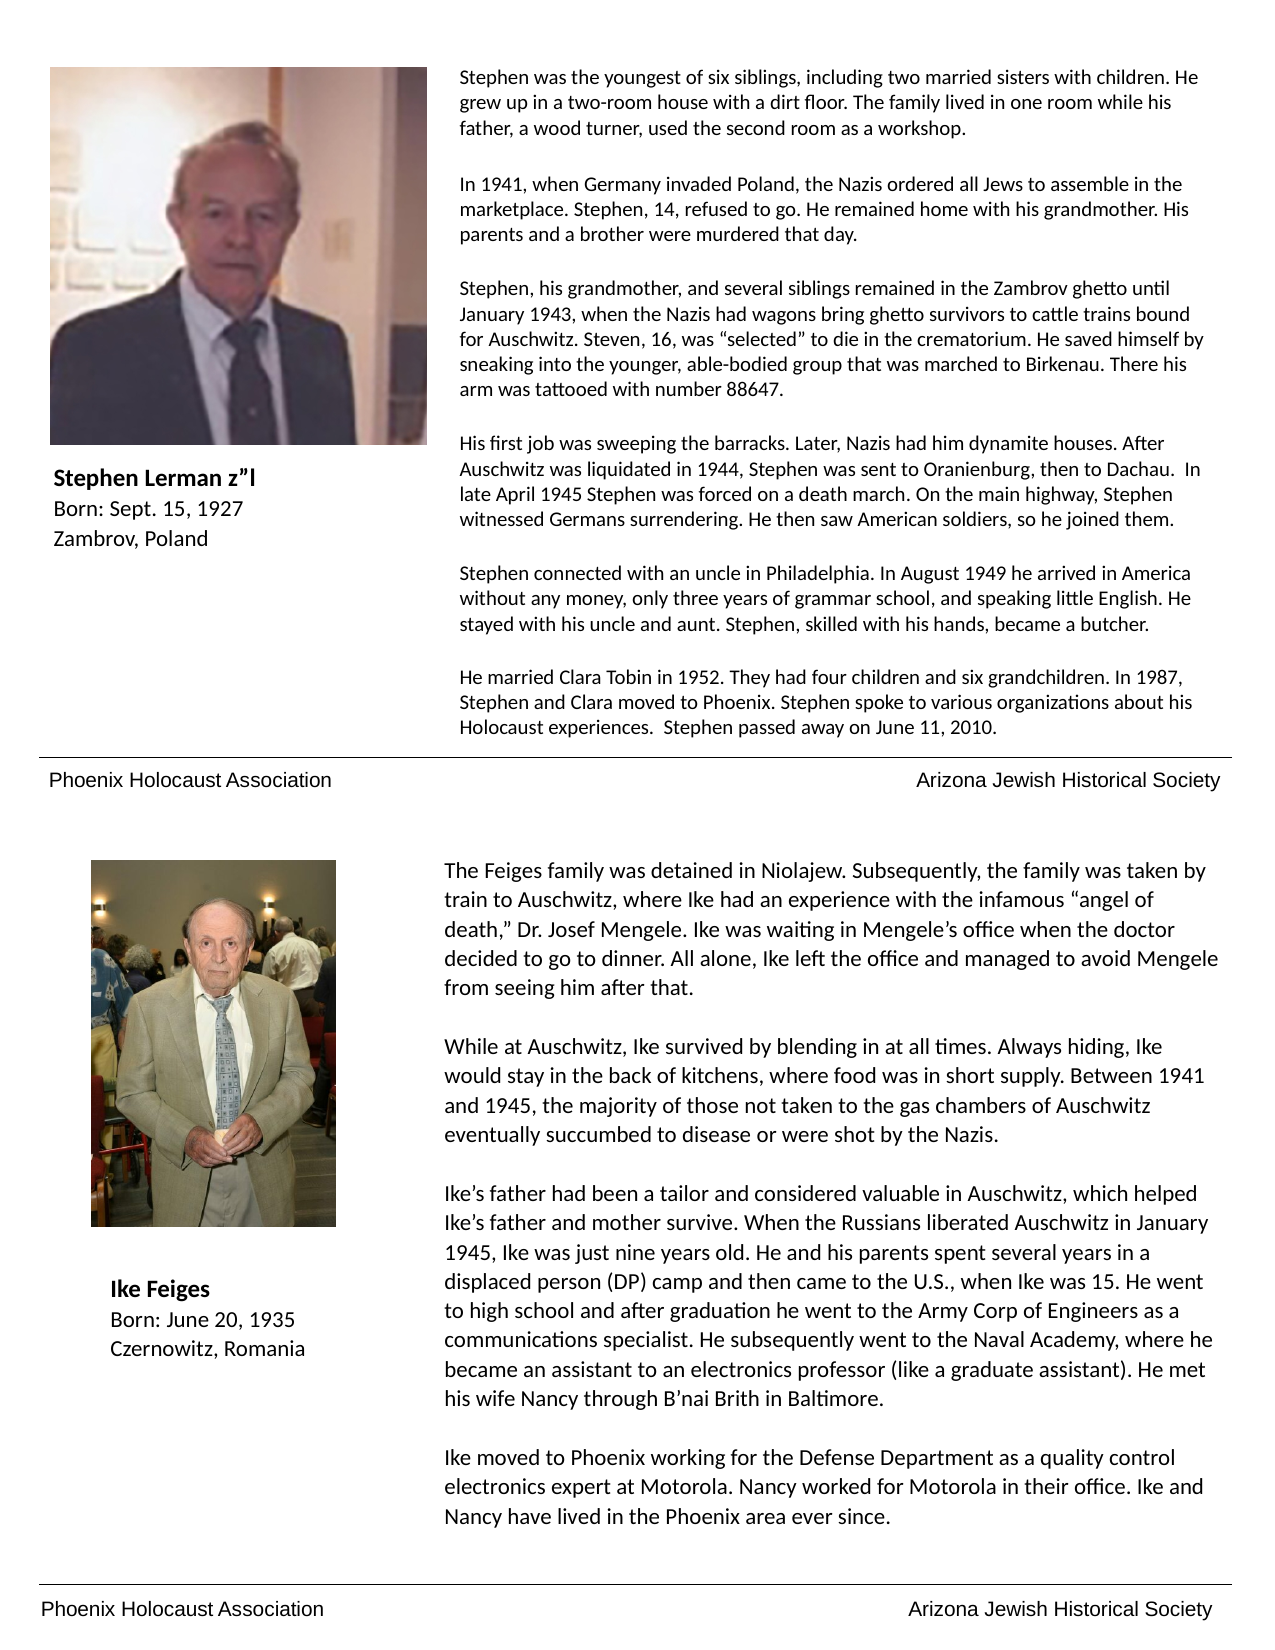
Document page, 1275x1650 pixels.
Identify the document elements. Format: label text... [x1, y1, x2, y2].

text_box The Feiges family was detained in Niolajew. Subsequently, the family was taken by train to Auschwitz, where Ike had an experience with the infamous “angel of death,” Dr. Josef Mengele. Ike was waiting in Mengele’s office when the doctor decided to go to dinner. All alone, Ike left the office and managed to avoid Mengele from seeing him after that. While at Auschwitz, Ike survived by blending in at all times. Always hiding, Ike would stay in the back of kitchens, where food was in short supply. Between 1941 and 1945, the majority of those not taken to the gas chambers of Auschwitz eventually succumbed to disease or were shot by the Nazis. Ike’s father had been a tailor and considered valuable in Auschwitz, which helped Ike’s father and mother survive. When the Russians liberated Auschwitz in January 1945, Ike was just nine years old. He and his parents spent several years in a displaced person (DP) camp and then came to the U.S., when Ike was 15. He went to high school and after graduation he went to the Army Corp of Engineers as a communications specialist. He subsequently went to the Naval Academy, where he became an assistant to an electronics professor (like a graduate assistant). He met his wife Nancy through B’nai Brith in Baltimore. Ike moved to Phoenix working for the Defense Department as a quality control electronics expert at Motorola. Nancy worked for Motorola in their office. Ike and Nancy have lived in the Phoenix area ever since. [429, 846, 1240, 1565]
picture [50, 67, 427, 445]
text_box Stephen was the youngest of six siblings, including two married sisters with children. He grew up in a two-room house with a dirt floor. The family lived in one room while his father, a wood turner, used the second room as a workshop. In 1941, when Germany invaded Poland, the Nazis ordered all Jews to assemble in the marketplace. Stephen, 14, refused to go. He remained home with his grandmother. His parents and a brother were murdered that day. Stephen, his grandmother, and several siblings remained in the Zambrov ghetto until January 1943, when the Nazis had wagons bring ghetto survivors to cattle trains bound for Auschwitz. Steven, 16, was “selected” to die in the crematorium. He saved himself by sneaking into the younger, able-bodied group that was marched to Birkenau. There his arm was tattooed with number 88647. His first job was sweeping the barracks. Later, Nazis had him dynamite houses. After Auschwitz was liquidated in 1944, Stephen was sent to Oranienburg, then to Dachau. In late April 1945 Stephen was forced on a death march. On the main highway, Stephen witnessed Germans surrendering. He then saw American soldiers, so he joined them. Stephen connected with an uncle in Philadelphia. In August 1949 he arrived in America without any money, only three years of grammar school, and speaking little English. He stayed with his uncle and aunt. Stephen, skilled with his hands, became a butcher. He married Clara Tobin in 1952. They had four children and six grandchildren. In 1987, Stephen and Clara moved to Phoenix. Stephen spoke to various organizations about his Holocaust experiences. Stephen passed away on June 11, 2010. [444, 55, 1225, 747]
text_box Stephen Lerman z”l Born: Sept. 15, 1927 Zambrov, Poland [38, 452, 363, 586]
text_box Ike Feiges Born: June 20, 1935 Czernowitz, Romania [95, 1263, 321, 1399]
text_box Phoenix Holocaust Association Arizona Jewish Historical Society [34, 759, 1237, 799]
picture [91, 860, 336, 1227]
text_box Phoenix Holocaust Association Arizona Jewish Historical Society [26, 1588, 1229, 1629]
